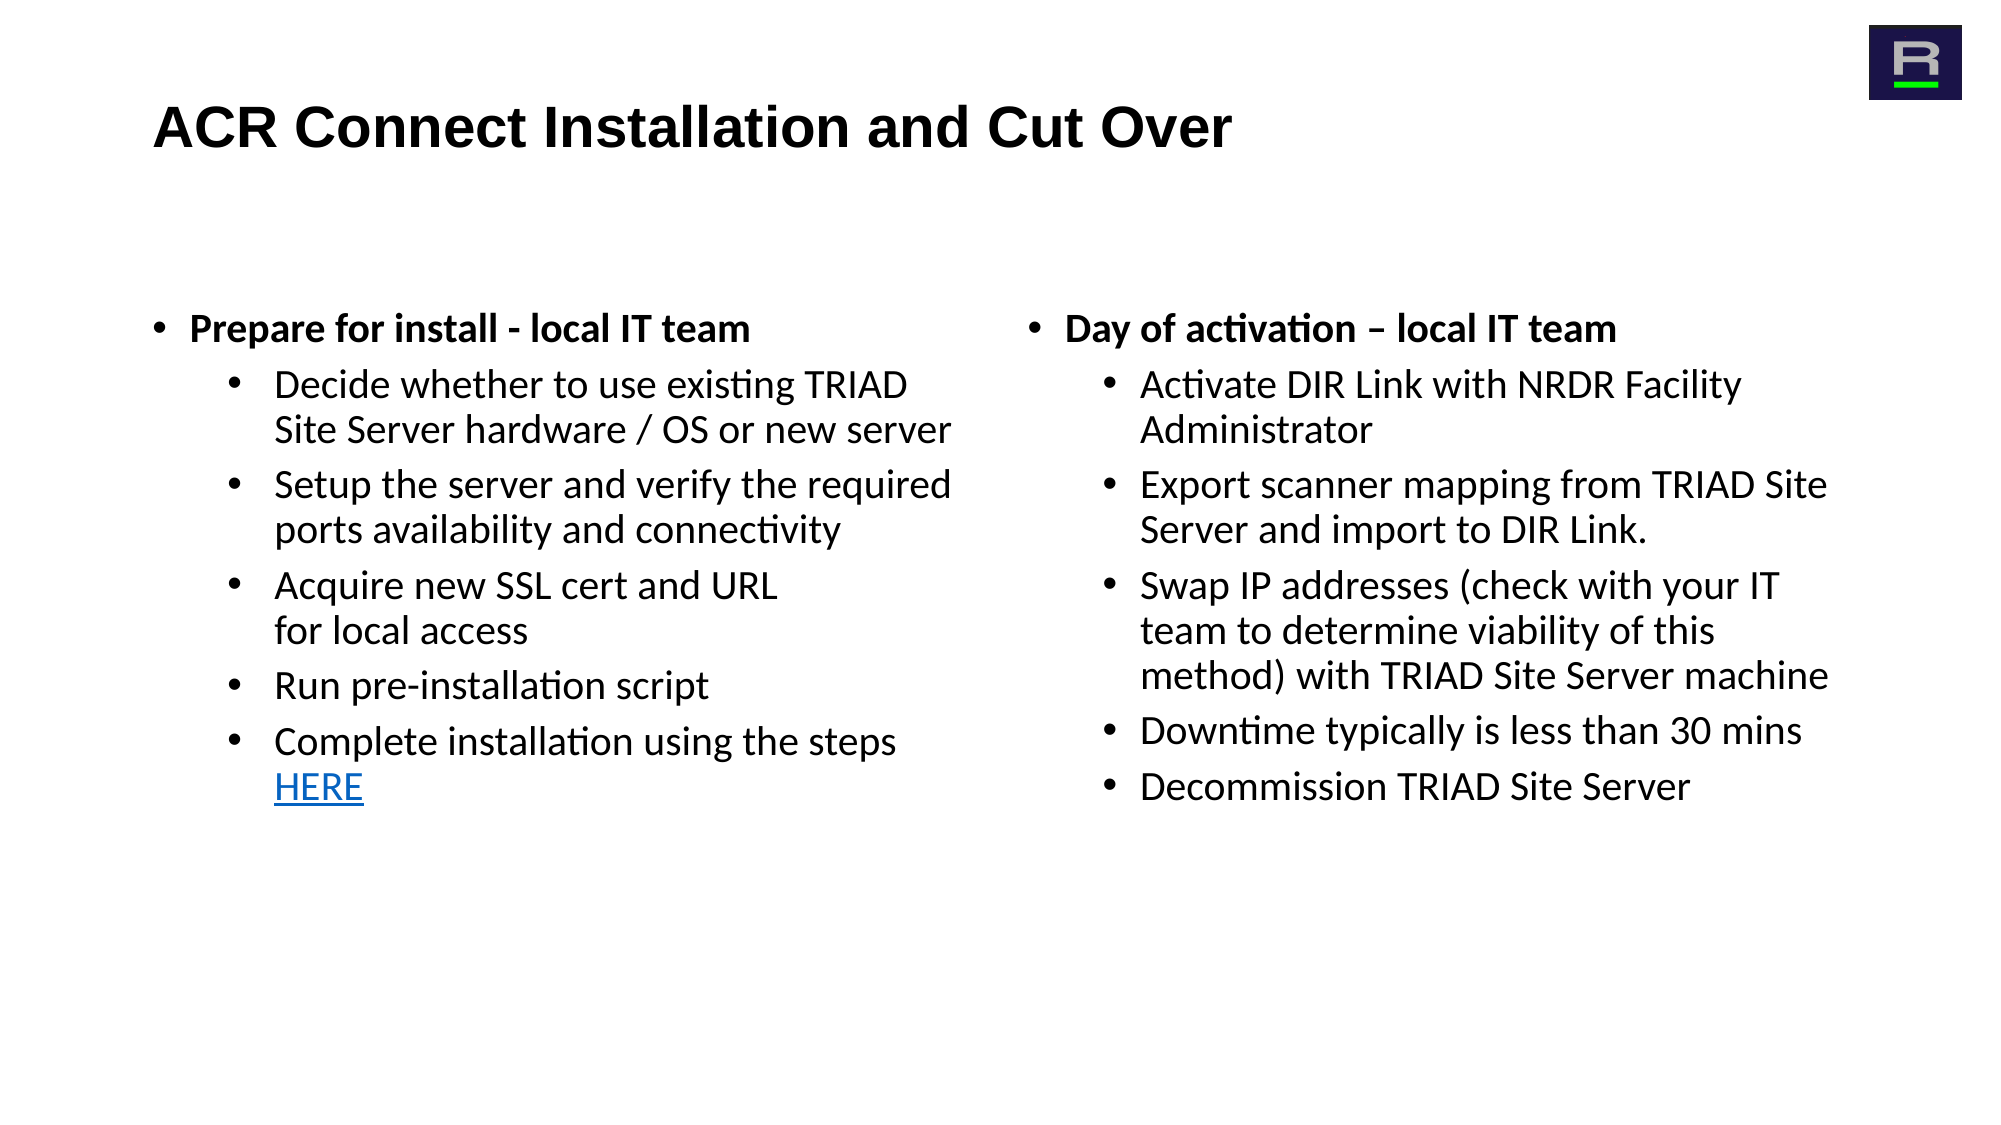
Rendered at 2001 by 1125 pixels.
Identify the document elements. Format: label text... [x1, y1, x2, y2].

picture [1869, 25, 1962, 100]
title ACR Connect Installation and Cut Over [137, 59, 1863, 199]
list Prepare for install - local IT team Decide whether to use existing TRIAD Site Server hardware / OS or new server Setup the server and verify the required ports availability and connectivity Acquire new SSL cert and URL for local access Run pre-installation script Complete installation using the steps HERE [137, 299, 988, 1014]
list Day of activation – local IT team Activate DIR Link with NRDR Facility Administrator Export scanner mapping from TRIAD Site Server and import to DIR Link. Swap IP addresses (check with your IT team to determine viability of this method) with TRIAD Site Server machine Downtime typically is less than 30 mins Decommission TRIAD Site Server [1012, 299, 1863, 1014]
